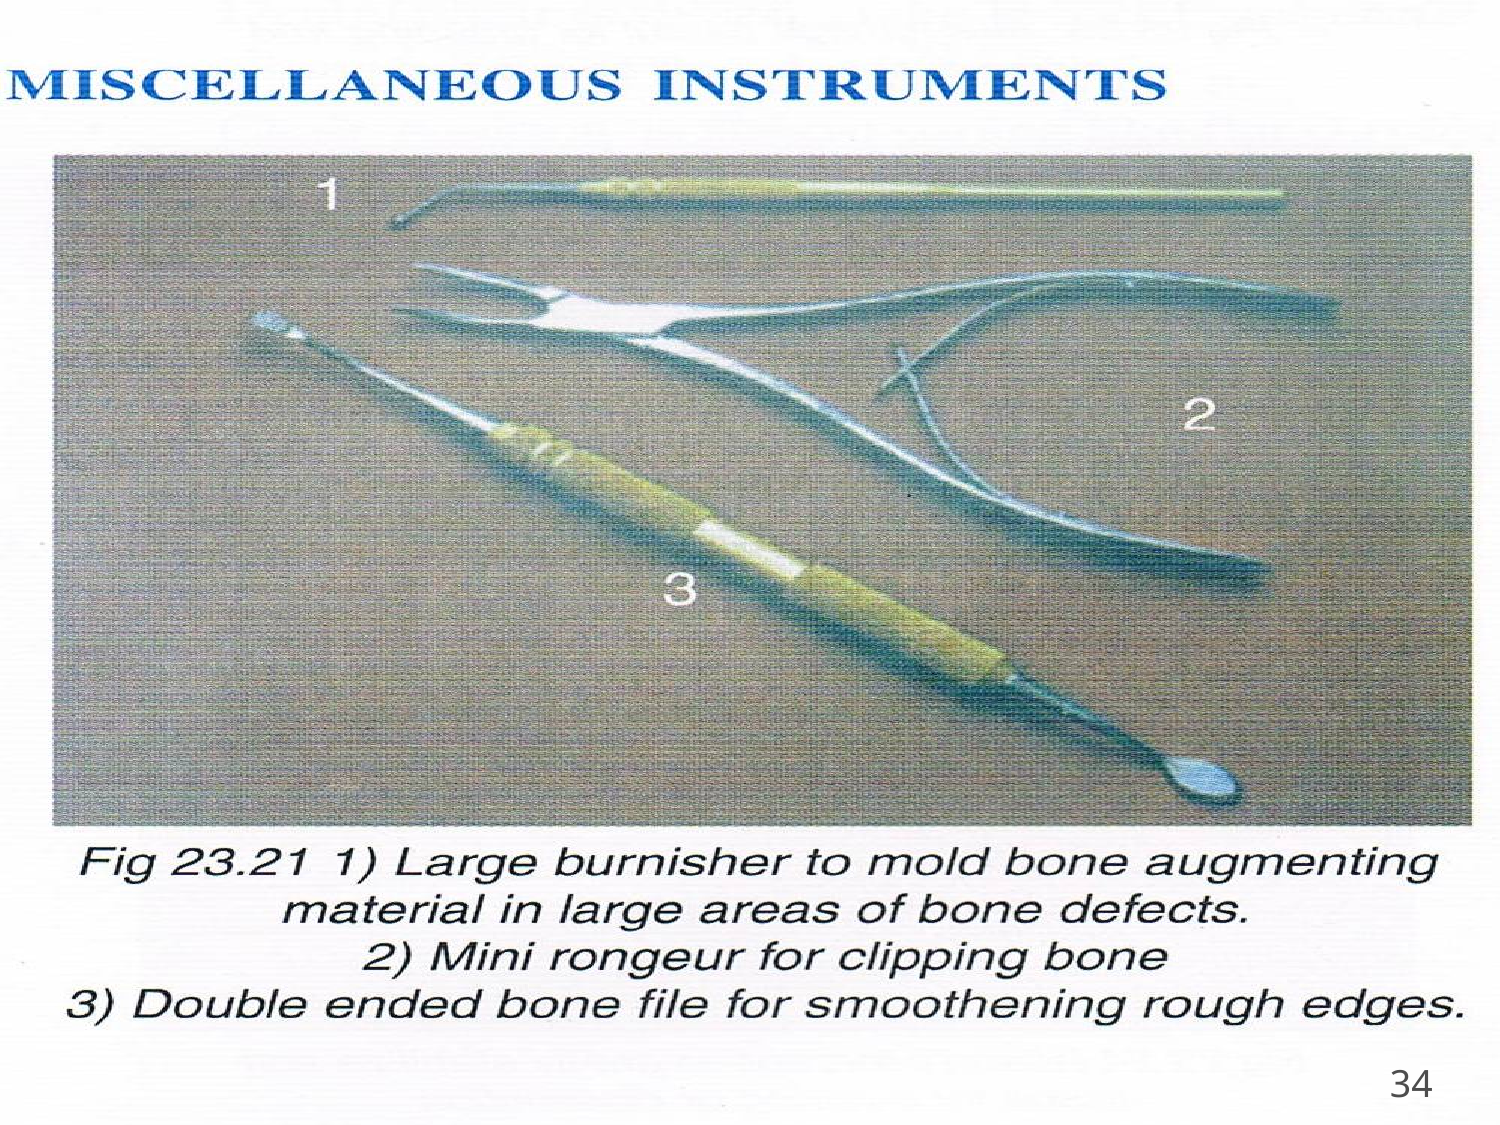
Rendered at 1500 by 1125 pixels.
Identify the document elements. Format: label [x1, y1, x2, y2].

list [0, 0, 1500, 1125]
